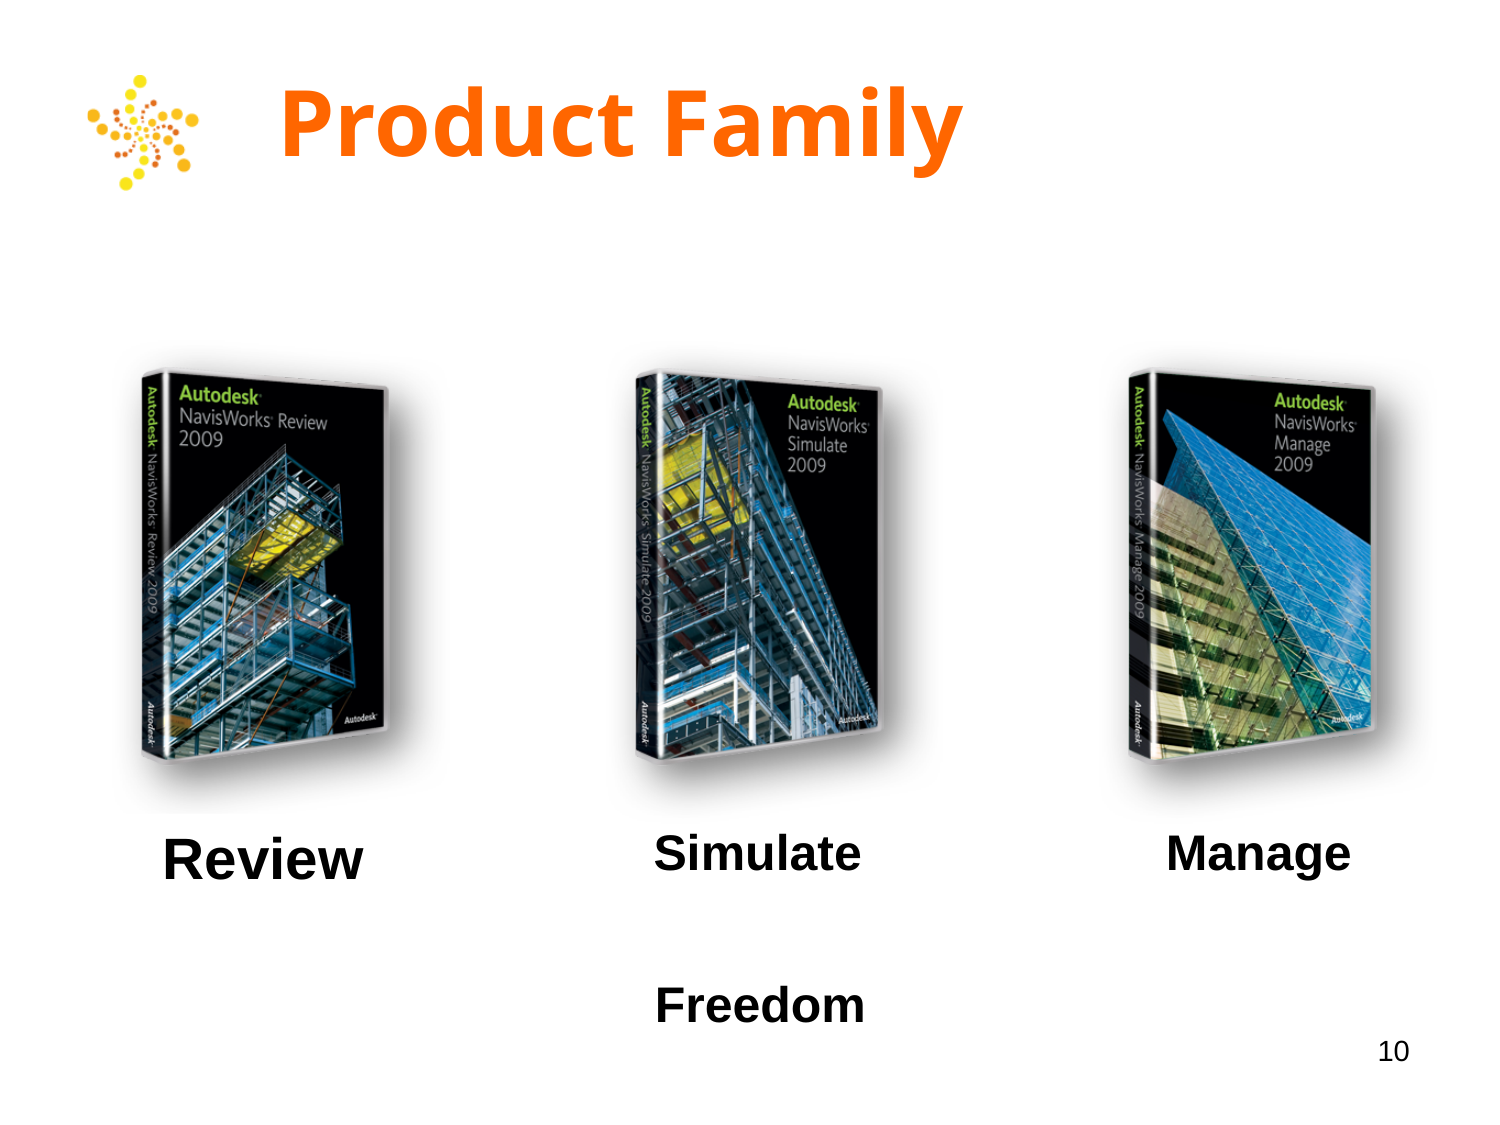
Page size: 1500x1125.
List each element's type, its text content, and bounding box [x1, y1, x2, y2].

text_box Simulate [638, 822, 877, 889]
picture [87, 75, 208, 192]
text_box Review [87, 822, 388, 1039]
title Product Family [262, 87, 1188, 263]
slide_number 10 [1074, 1024, 1426, 1103]
text_box Manage [1151, 822, 1367, 889]
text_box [0, 337, 1482, 814]
text_box Freedom [640, 964, 882, 1040]
